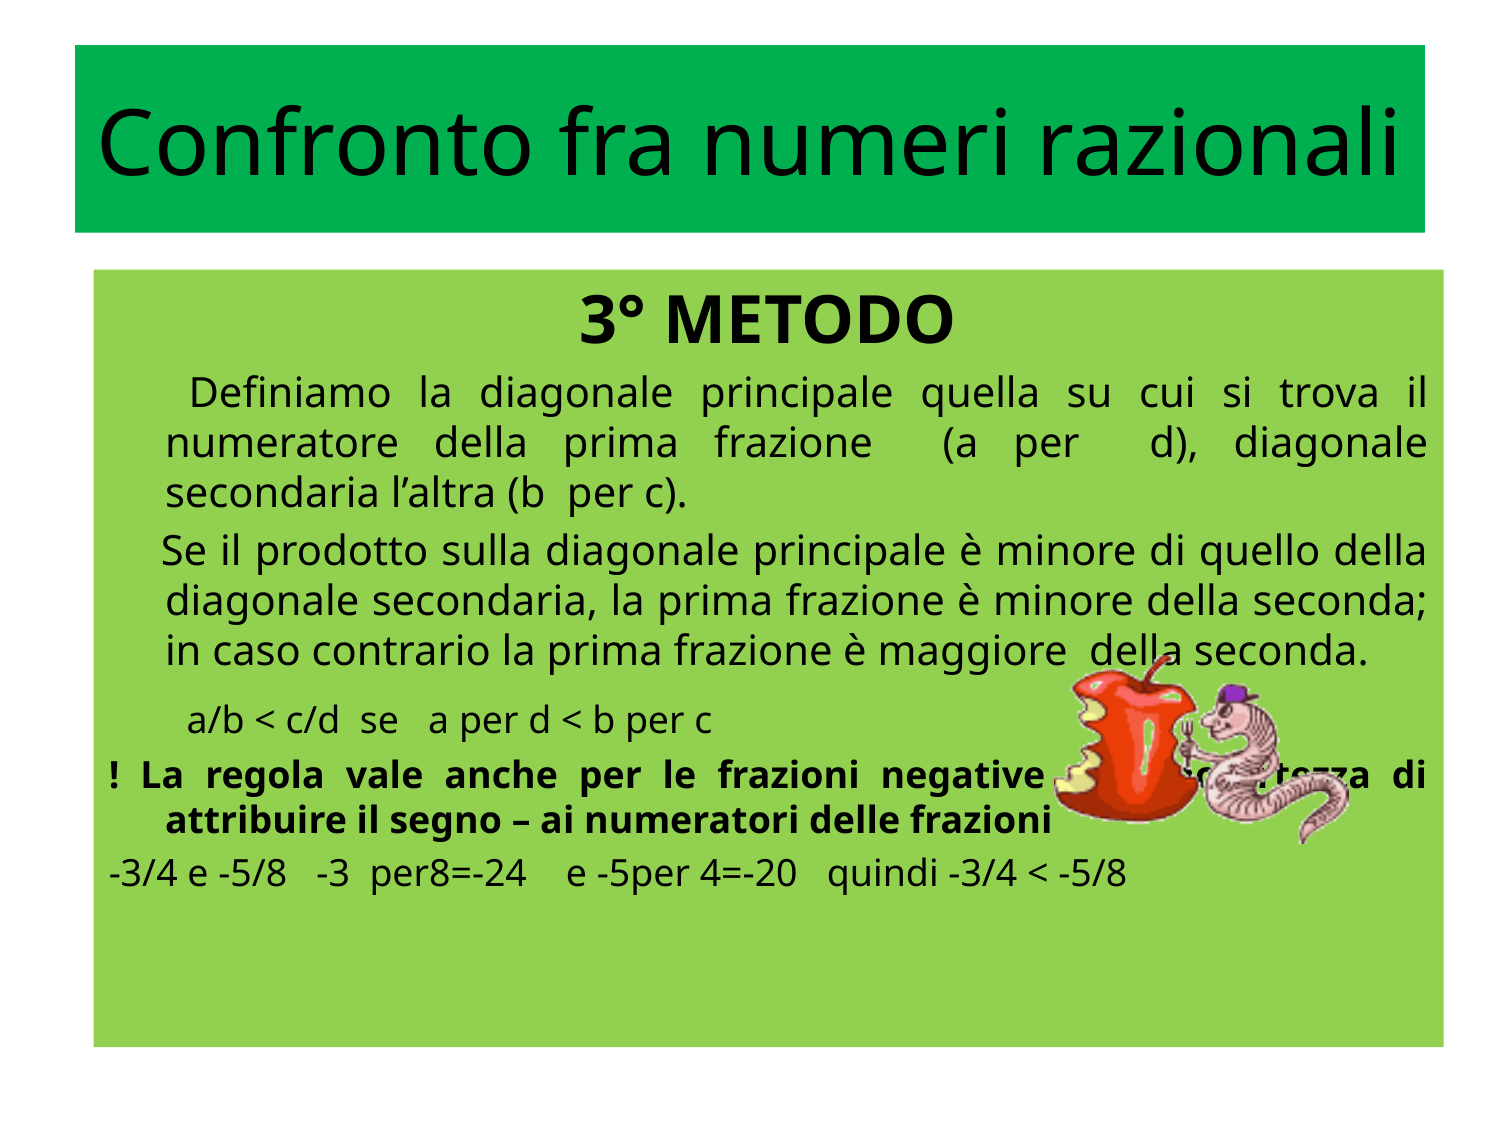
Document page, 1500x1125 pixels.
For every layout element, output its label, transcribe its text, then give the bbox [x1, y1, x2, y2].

list 3° METODO Definiamo la diagonale principale quella su cui si trova il numeratore della prima frazione (a per d), diagonale secondaria l’altra (b per c). Se il prodotto sulla diagonale principale è minore di quello della diagonale secondaria, la prima frazione è minore della seconda; in caso contrario la prima frazione è maggiore della seconda. a/b < c/d se a per d < b per c ! La regola vale anche per le frazioni negative con l’accortezza di attribuire il segno – ai numeratori delle frazioni -3/4 e -5/8 -3 per8=-24 e -5per 4=-20 quindi -3/4 < -5/8 [93, 269, 1444, 1048]
picture [1054, 655, 1349, 844]
title Confronto fra numeri razionali [75, 45, 1425, 233]
